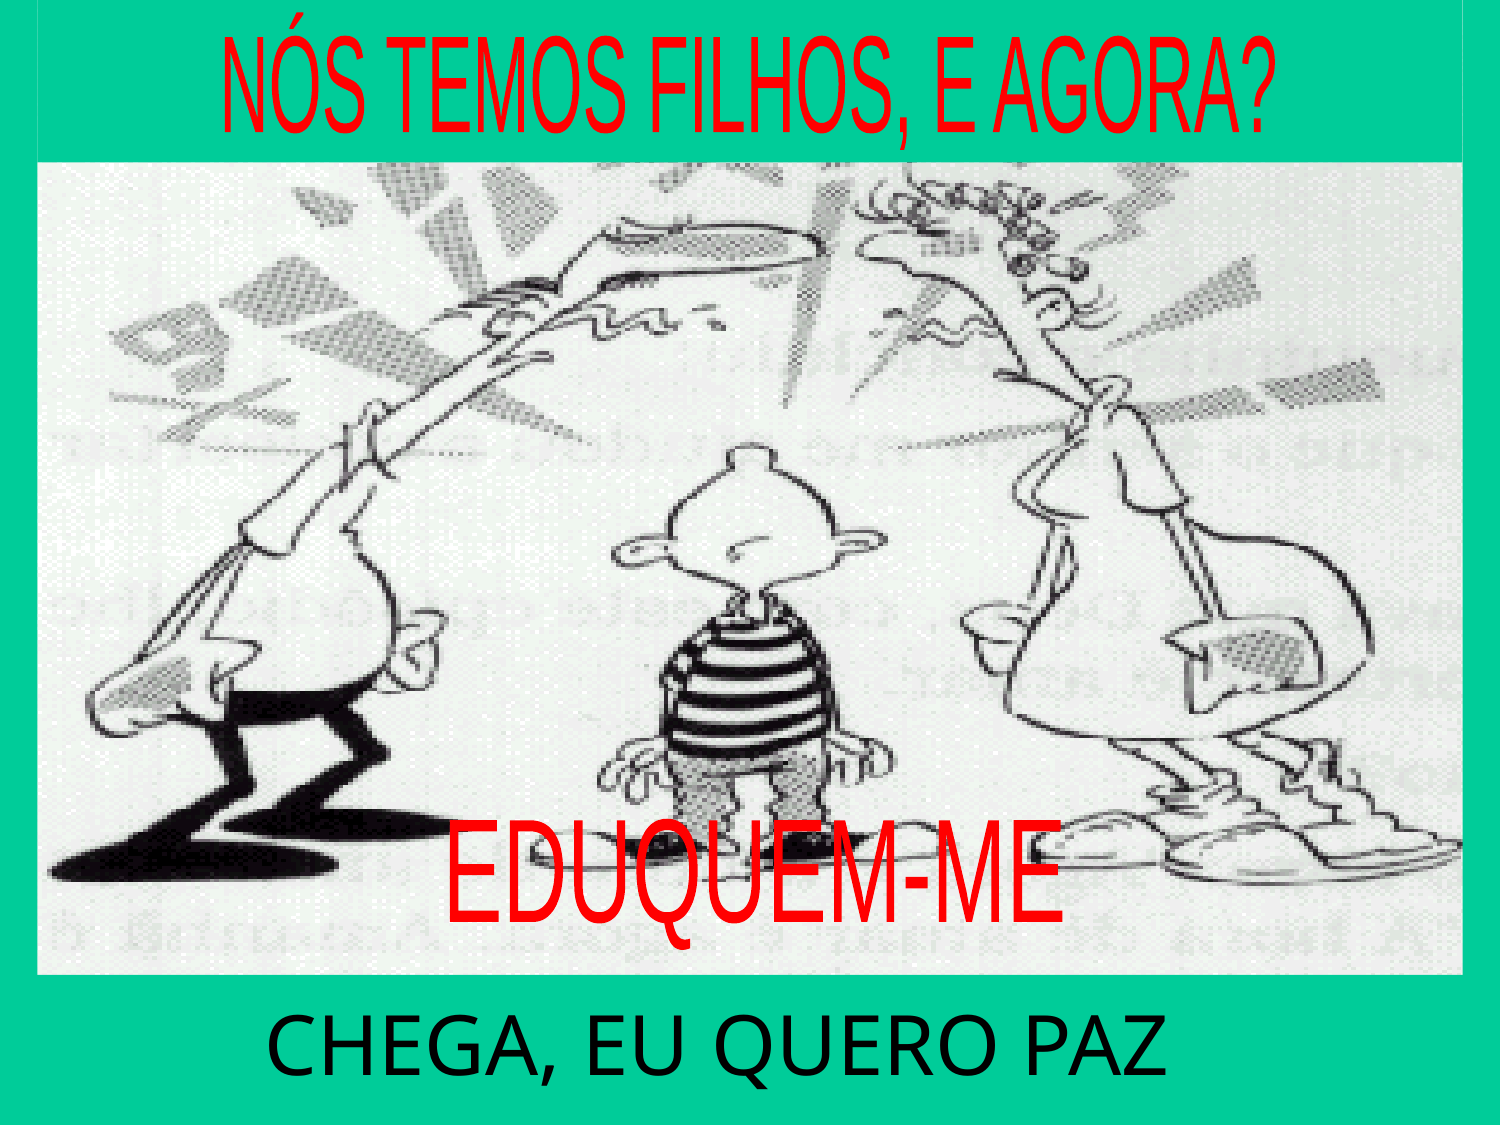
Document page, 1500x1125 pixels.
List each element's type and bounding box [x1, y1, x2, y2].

text_box [0, 0, 1500, 1125]
